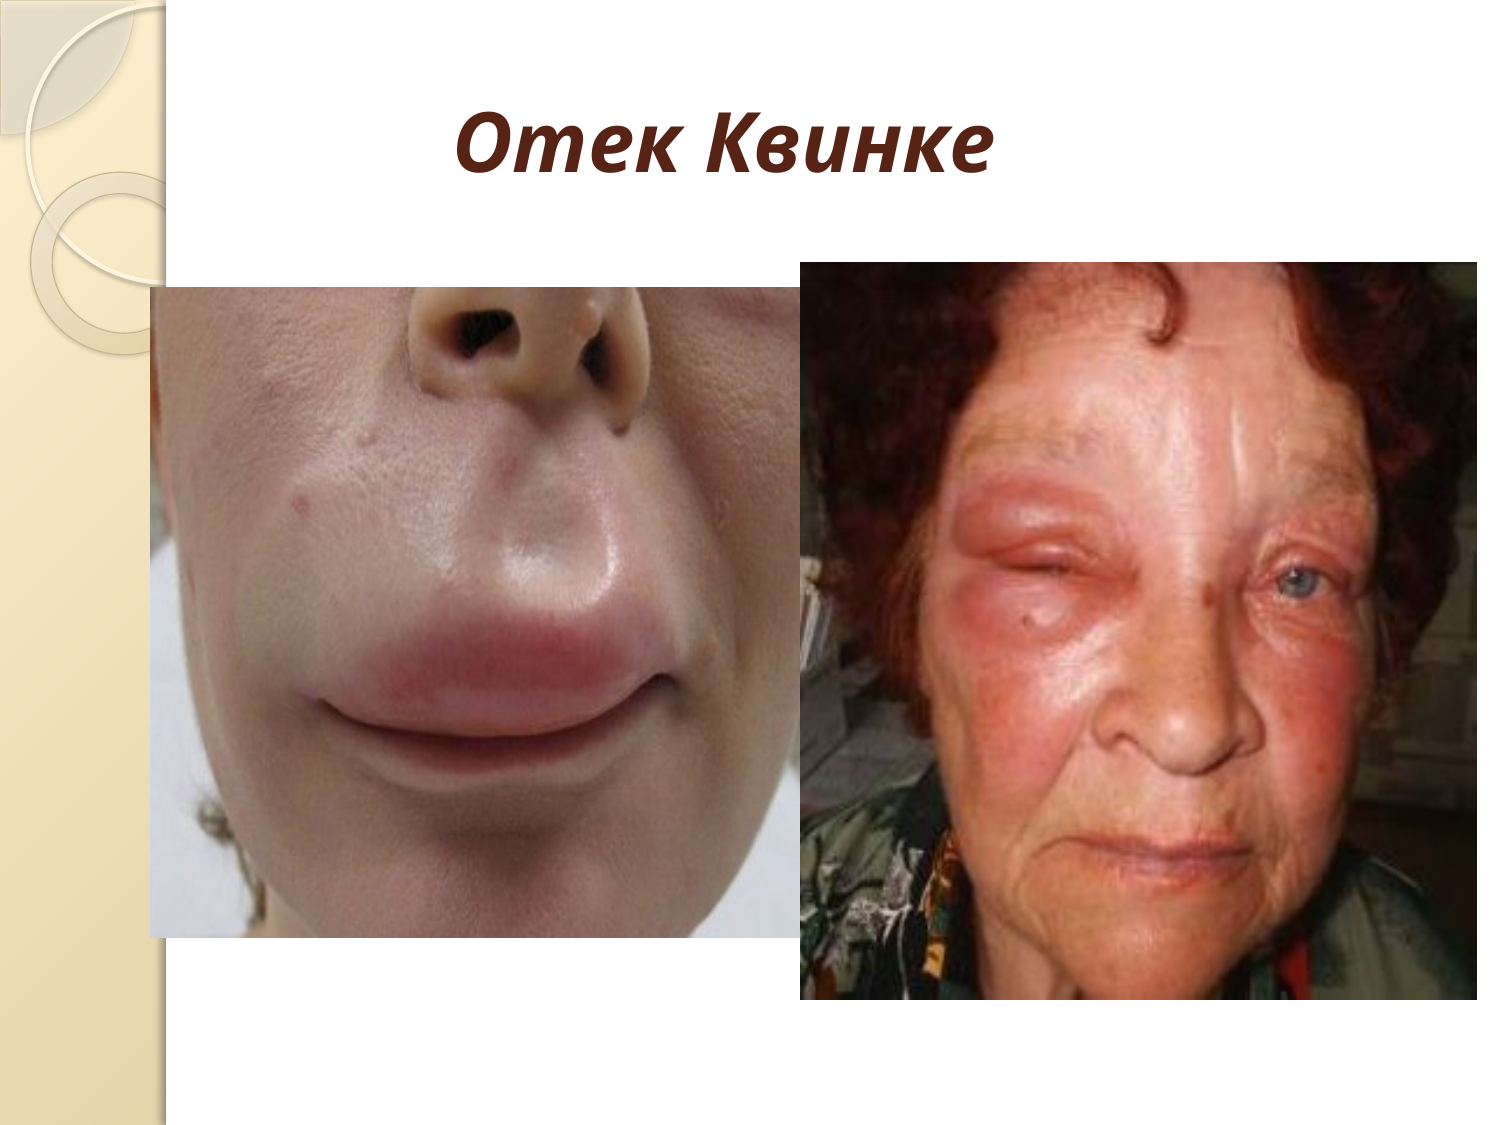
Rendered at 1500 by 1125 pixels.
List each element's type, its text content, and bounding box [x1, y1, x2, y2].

title Отек Квинке [437, 45, 1466, 233]
picture [149, 262, 1477, 1001]
